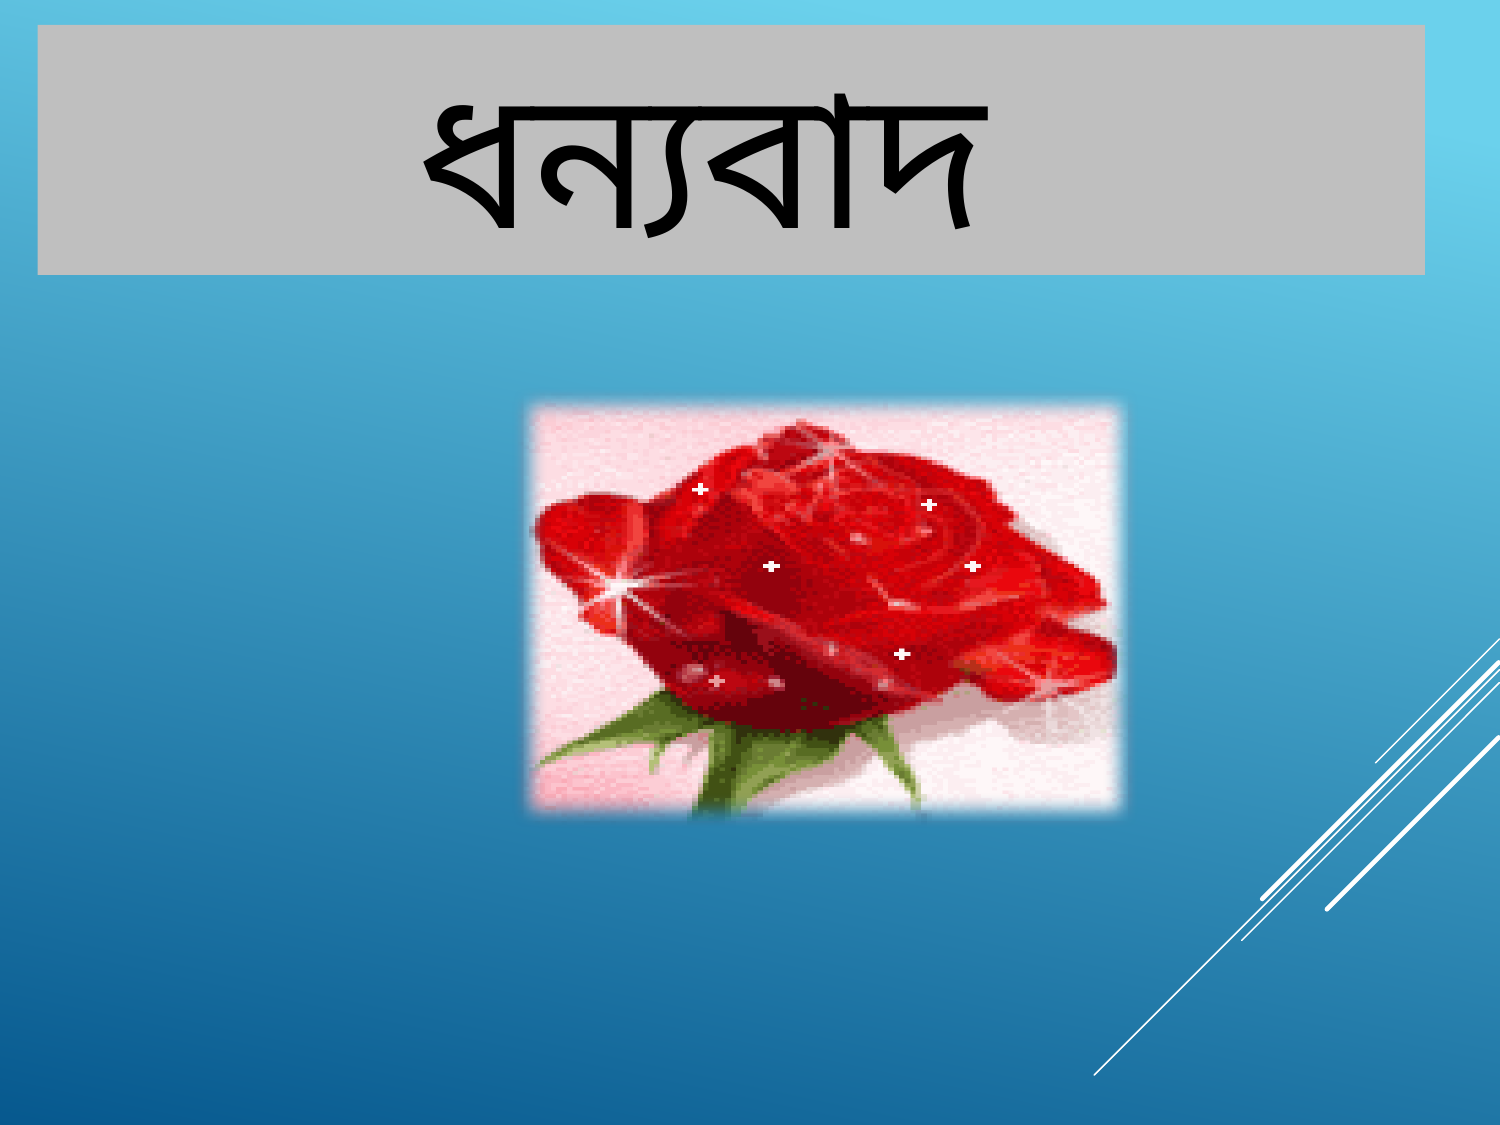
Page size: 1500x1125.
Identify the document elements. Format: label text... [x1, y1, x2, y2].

title ধন্যবাদ [37, 24, 1425, 275]
picture [512, 387, 1138, 828]
